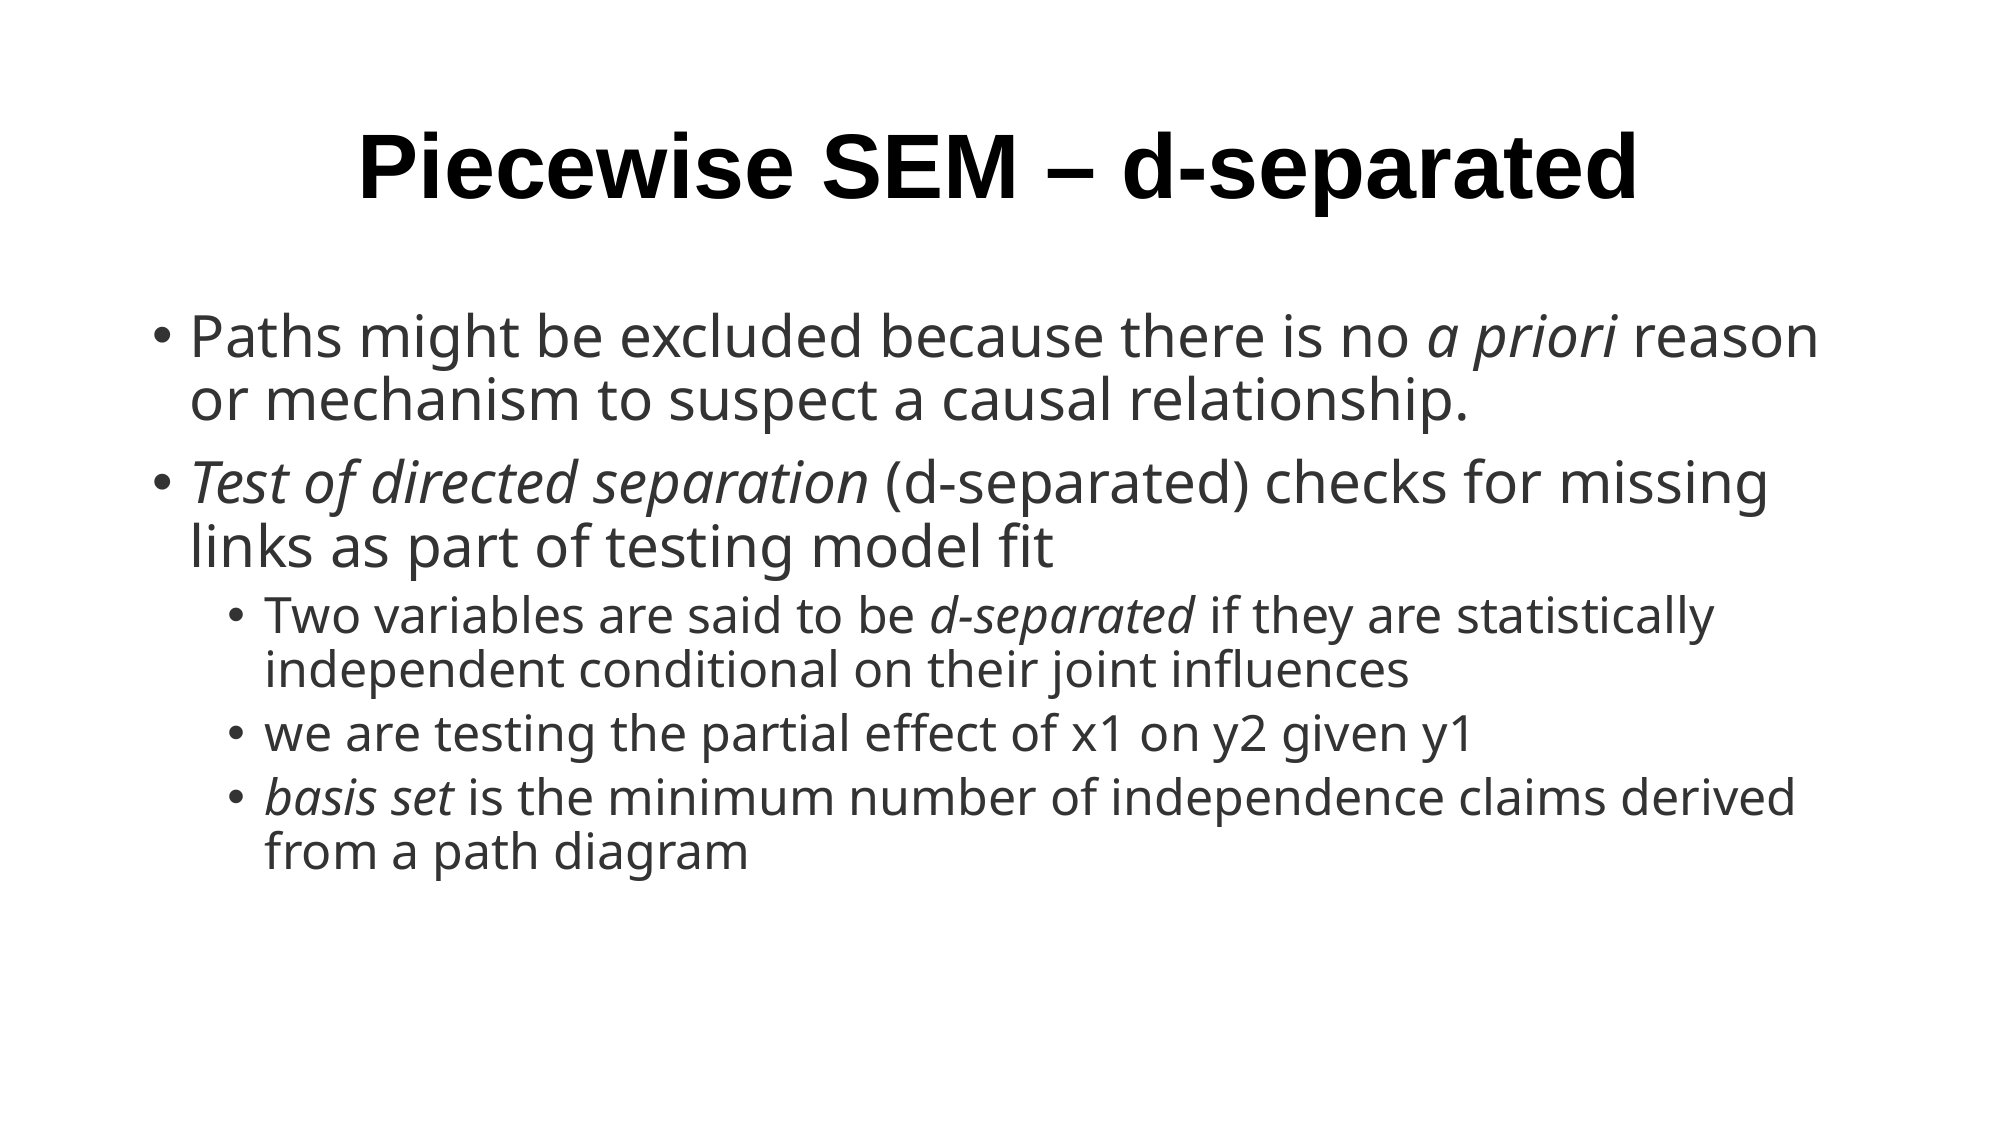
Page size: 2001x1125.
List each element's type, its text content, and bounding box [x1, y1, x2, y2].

list Paths might be excluded because there is no a priori reason or mechanism to suspect a causal relationship. Test of directed separation (d-separated) checks for missing links as part of testing model fit Two variables are said to be d-separated if they are statistically independent conditional on their joint influences we are testing the partial effect of x1 on y2 given y1 basis set is the minimum number of independence claims derived from a path diagram [137, 299, 1863, 1014]
title Piecewise SEM – d-separated [137, 59, 1863, 278]
